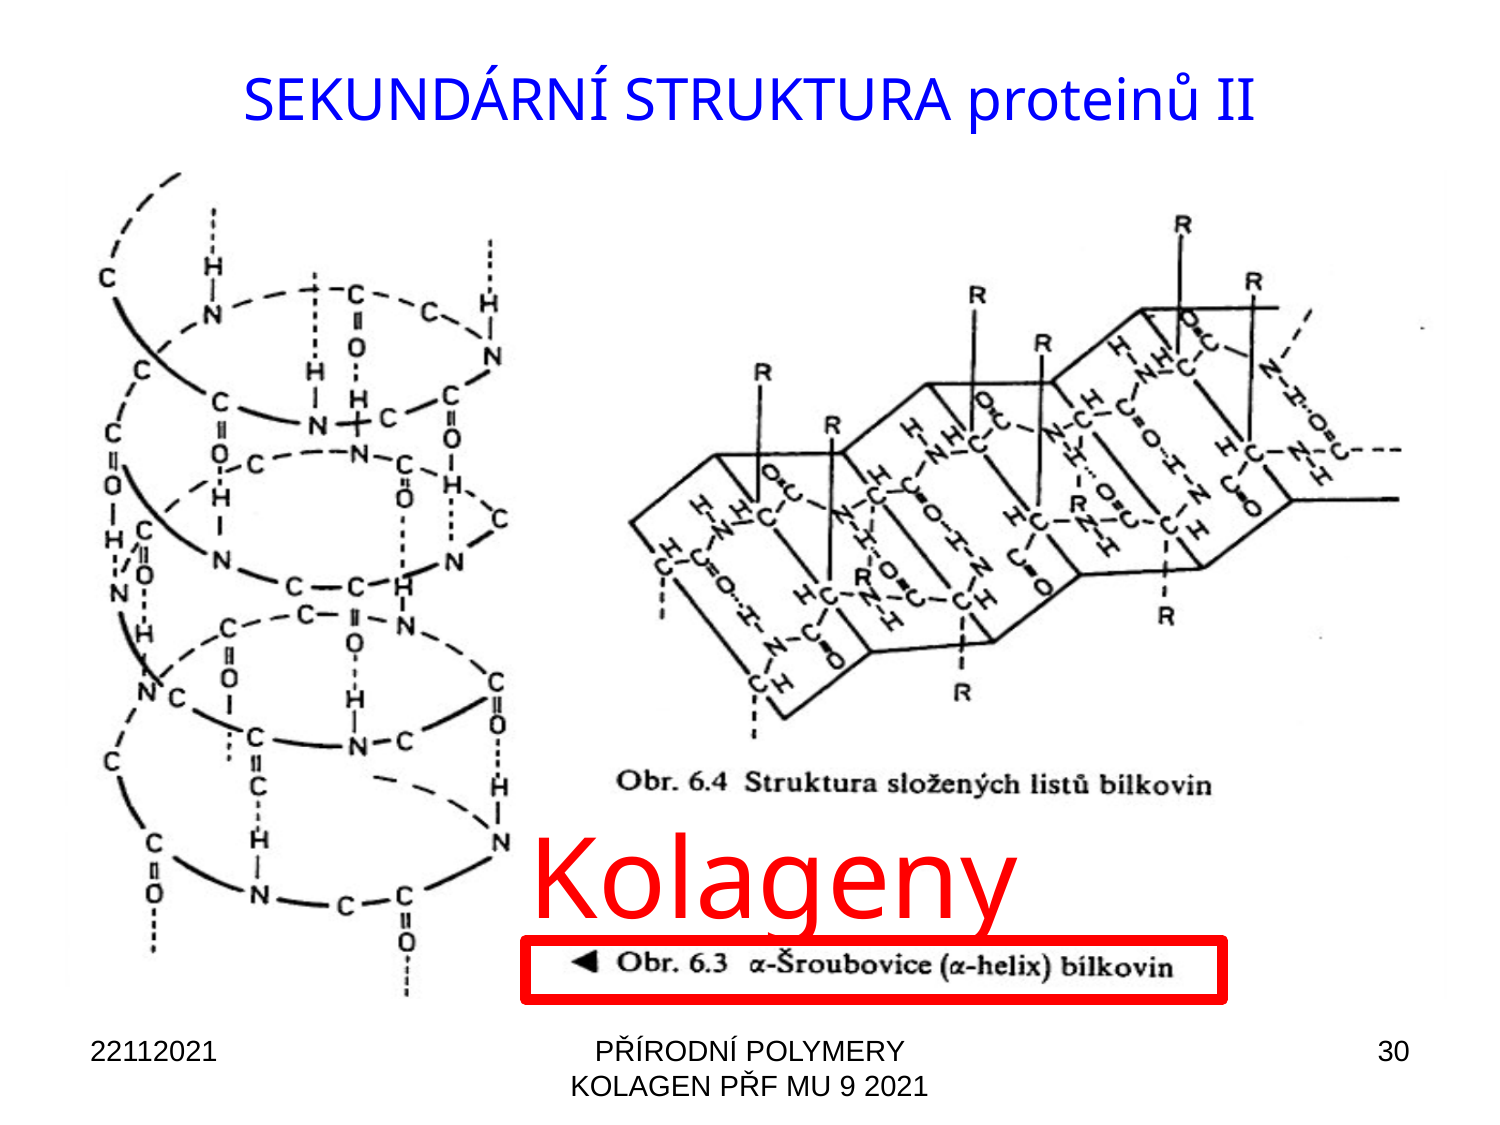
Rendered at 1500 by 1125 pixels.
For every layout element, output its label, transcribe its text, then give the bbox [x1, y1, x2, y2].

slide_number 22112021 [74, 1024, 426, 1103]
title SEKUNDÁRNÍ STRUKTURA proteinů II [74, 44, 1426, 150]
footer PŘÍRODNÍ POLYMERY KOLAGEN PŘF MU 9 2021 [512, 1024, 988, 1103]
picture [64, 169, 1448, 999]
slide_number 30 [1074, 1024, 1426, 1103]
